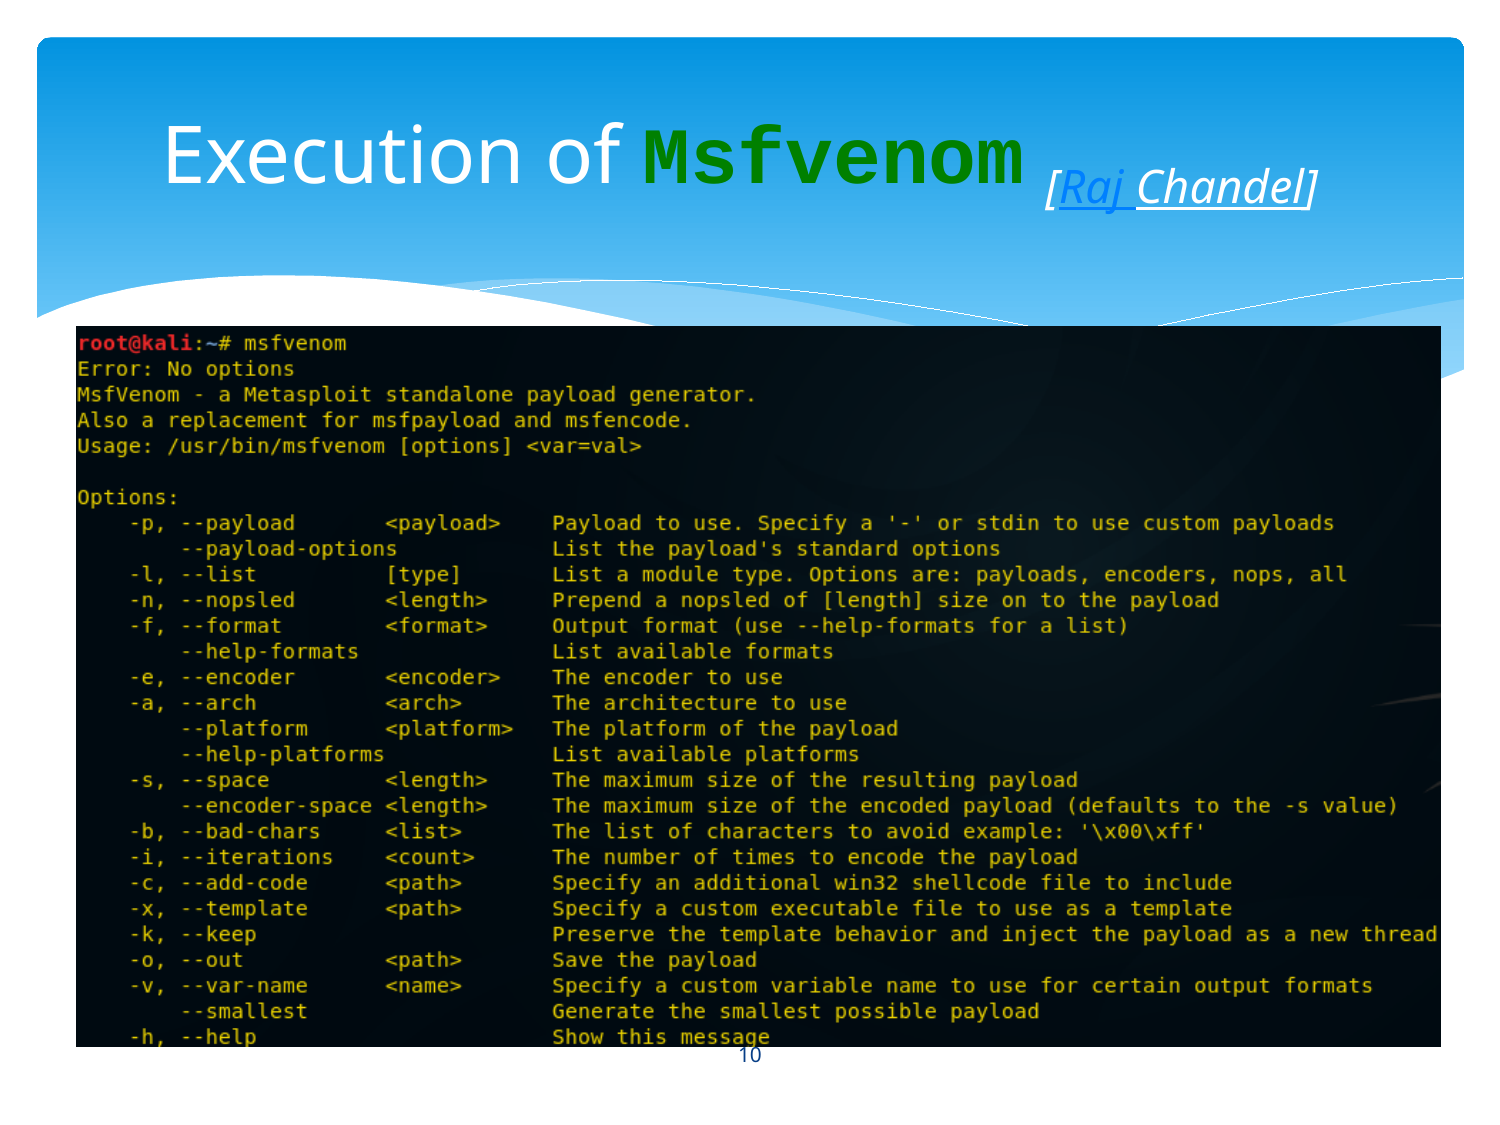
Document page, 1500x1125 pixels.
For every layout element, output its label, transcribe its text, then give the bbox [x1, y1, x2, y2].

slide_number 10 [654, 1057, 846, 1086]
title Execution of Msfvenom [Raj Chandel] [75, 55, 1425, 261]
picture [76, 326, 1442, 1047]
